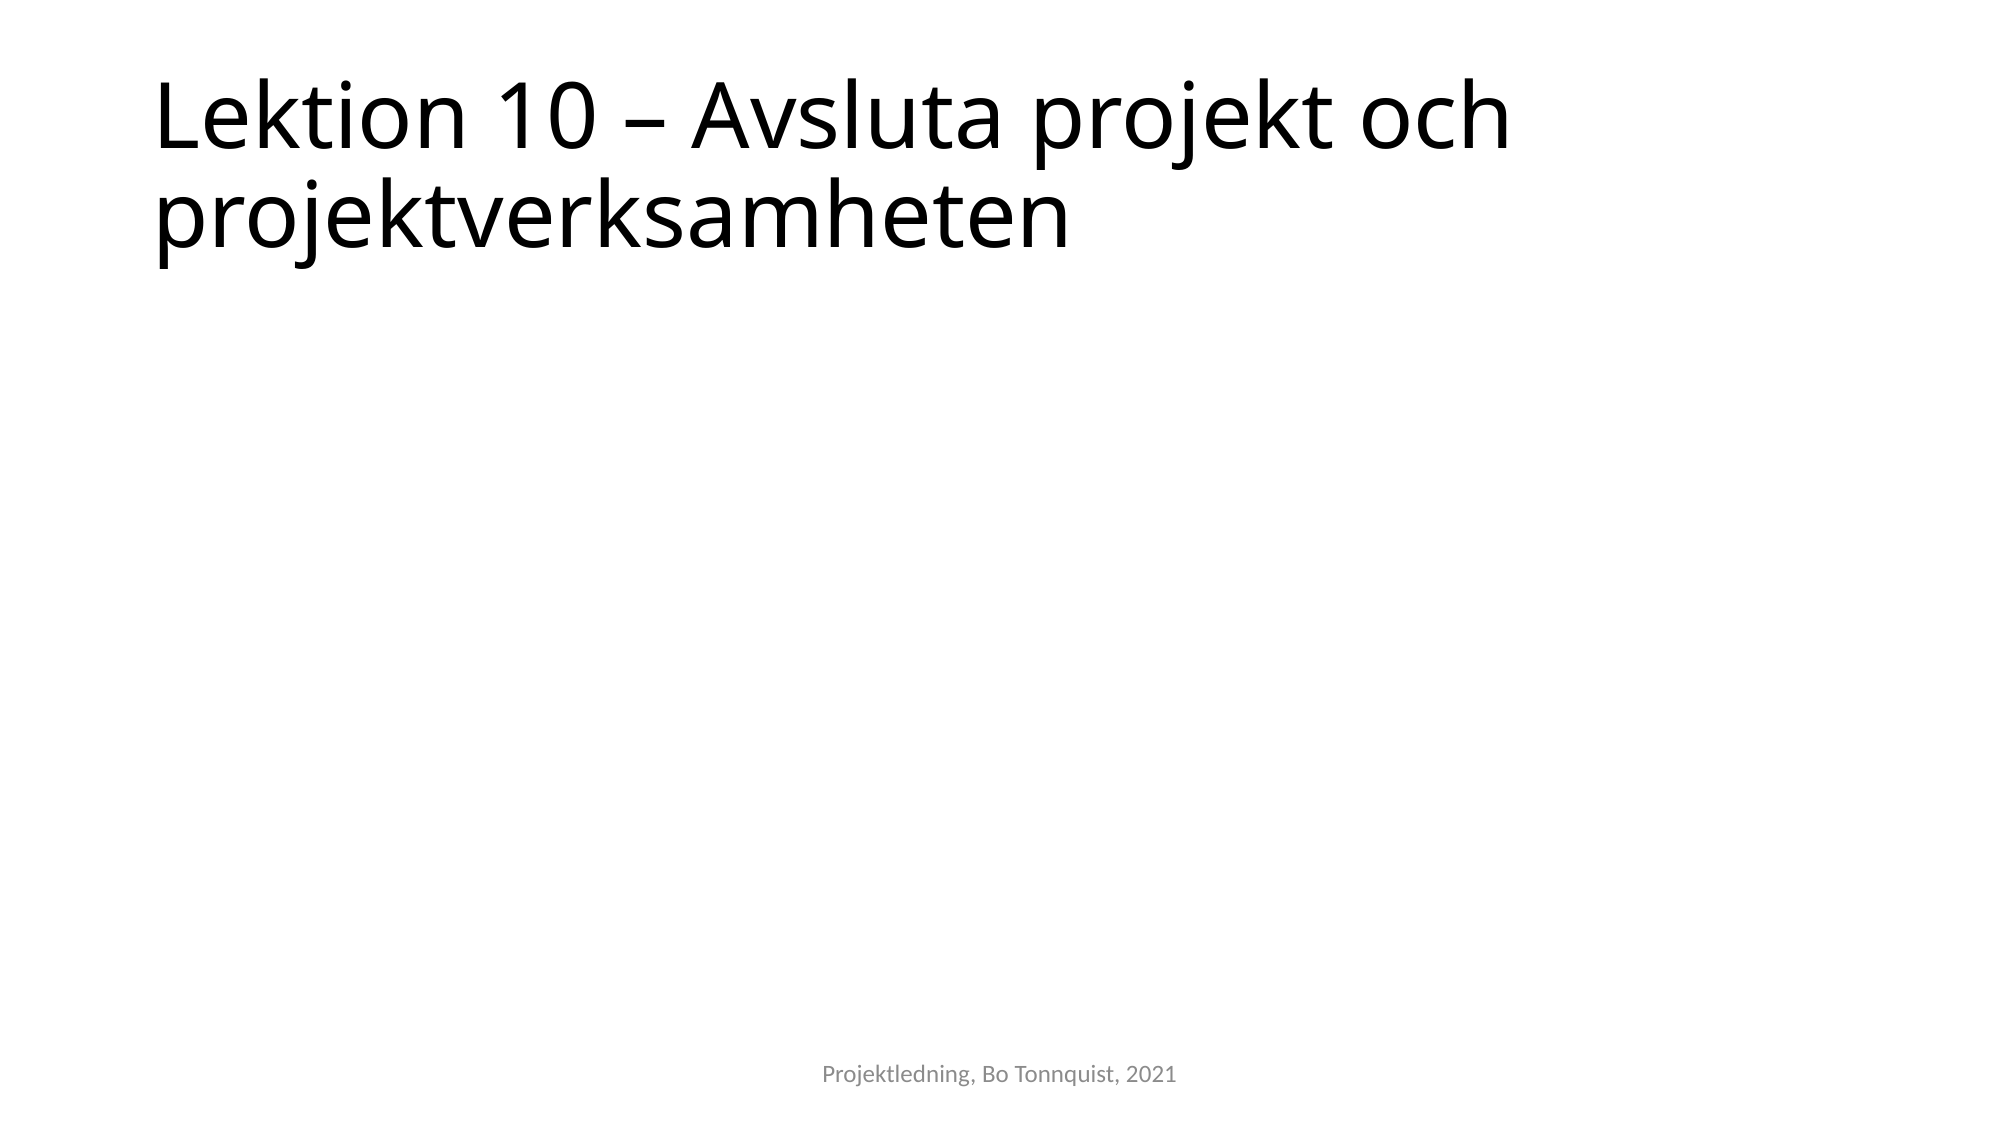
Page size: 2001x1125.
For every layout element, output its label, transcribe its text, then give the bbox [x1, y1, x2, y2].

title Lektion 10 – Avsluta projekt och projektverksamheten [137, 59, 1863, 278]
footer Projektledning, Bo Tonnquist, 2021 [662, 1042, 1338, 1103]
